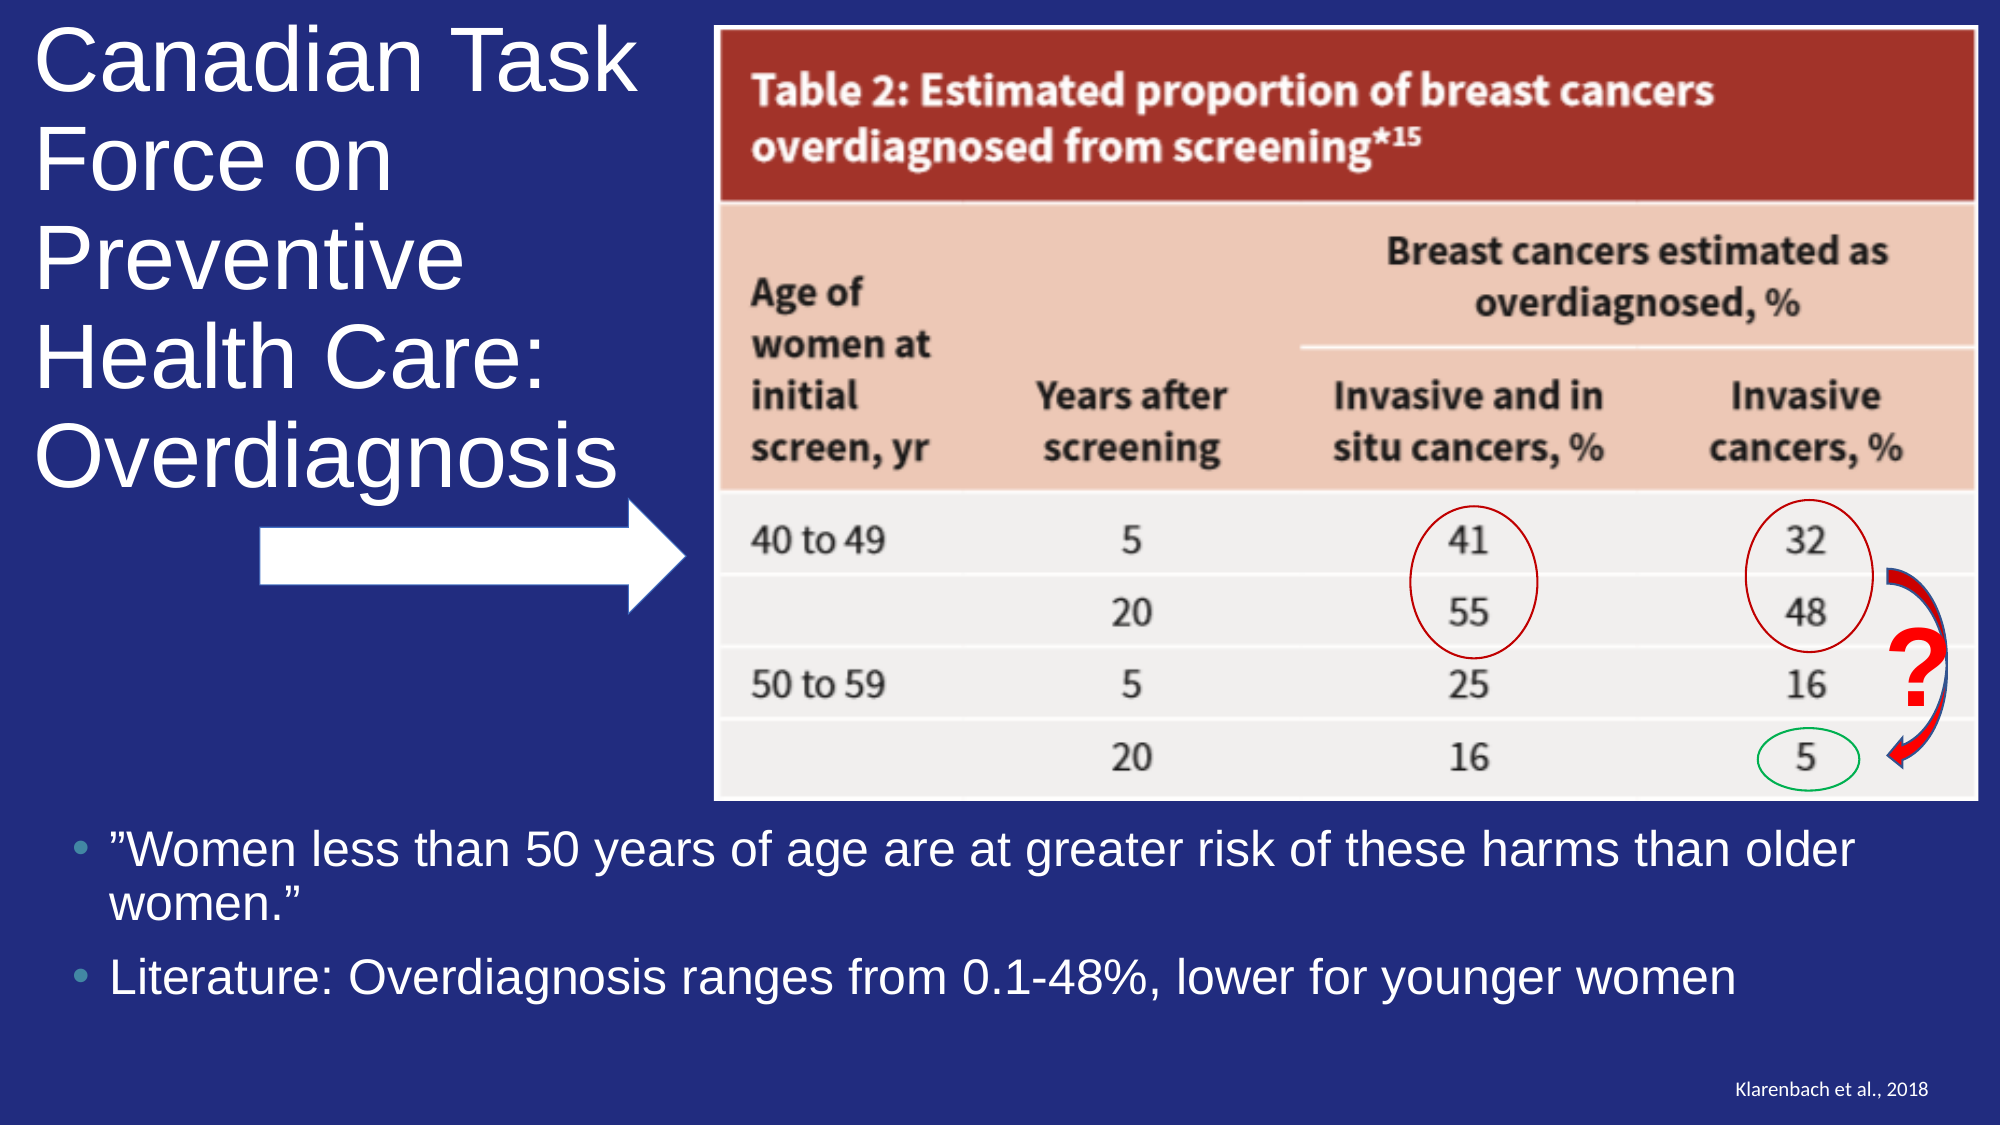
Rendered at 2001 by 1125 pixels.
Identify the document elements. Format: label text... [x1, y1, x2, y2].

picture [713, 25, 1979, 801]
list ”Women less than 50 years of age are at greater risk of these harms than older women.” Literature: Overdiagnosis ranges from 0.1-48%, lower for younger women [57, 815, 2000, 1093]
title Canadian Task Force on Preventive Health Care: Overdiagnosis [33, 0, 710, 508]
text_box Klarenbach et al., 2018 [1720, 1068, 2000, 1108]
text_box [259, 497, 687, 616]
